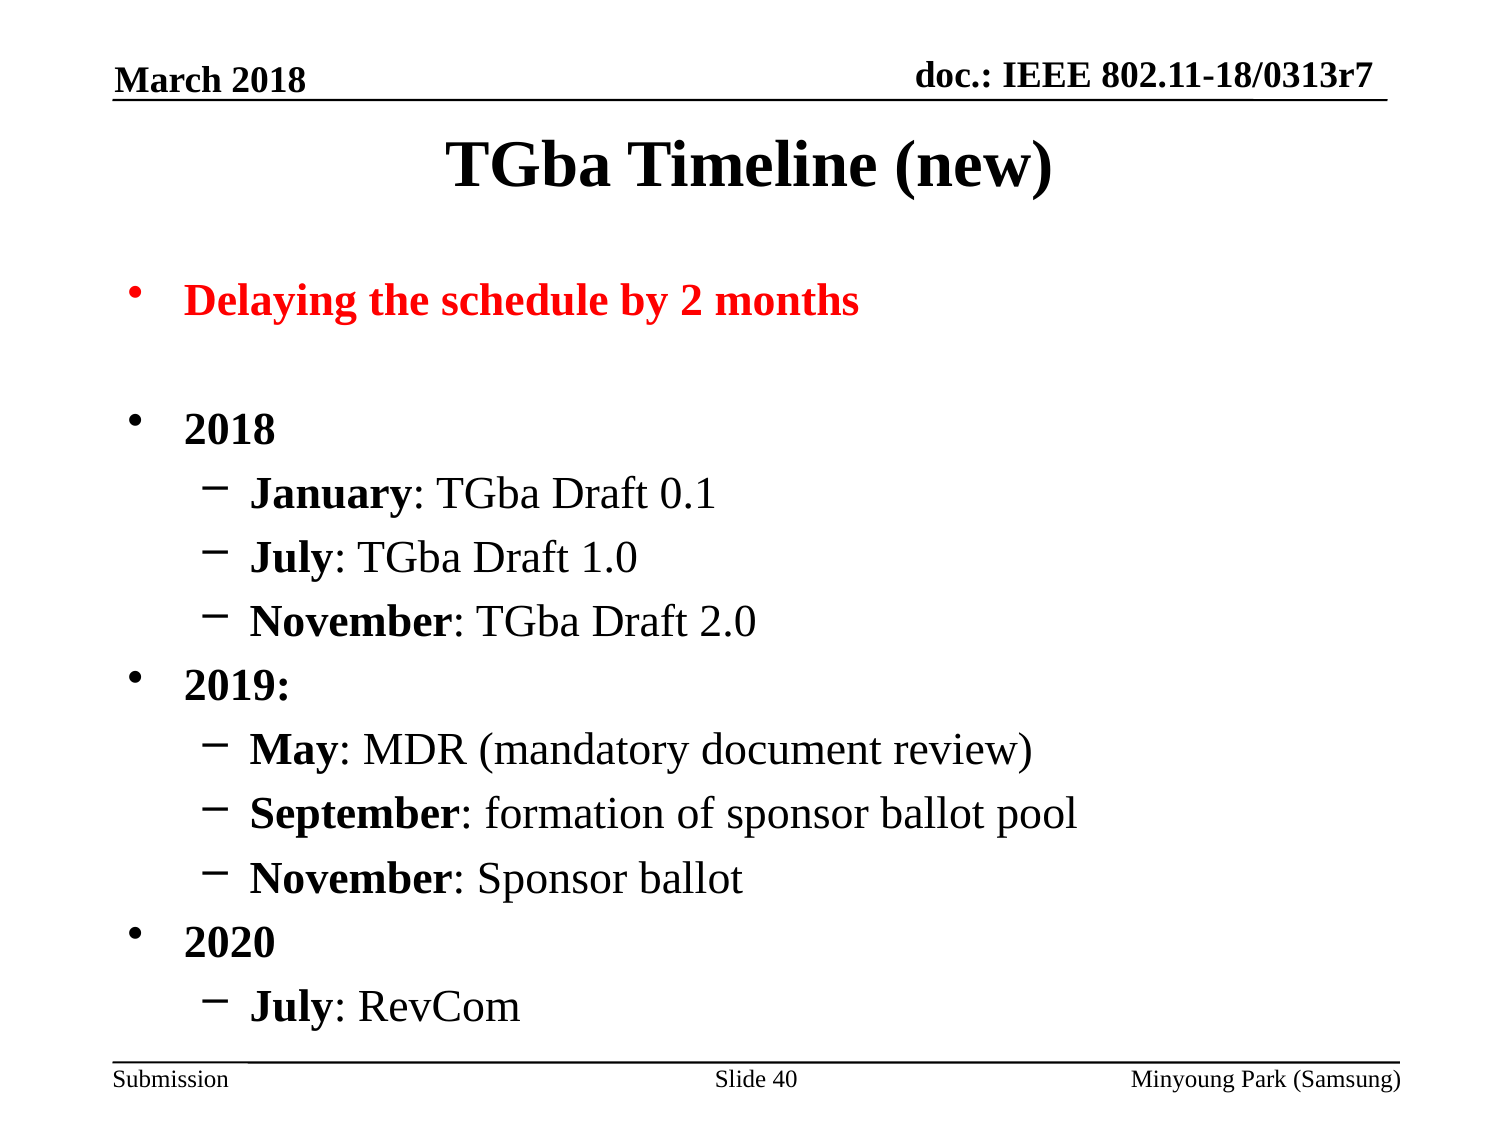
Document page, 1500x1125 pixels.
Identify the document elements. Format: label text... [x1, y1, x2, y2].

slide_number Slide 40 [712, 1061, 800, 1093]
footer Minyoung Park (Samsung) [949, 1061, 1402, 1093]
list Delaying the schedule by 2 months 2018 January: TGba Draft 0.1 July: TGba Draft 1.0 November: TGba Draft 2.0 2019: May: MDR (mandatory document review) September: formation of sponsor ballot pool November: Sponsor ballot 2020 July: RevCom [112, 288, 1388, 1063]
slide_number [114, 54, 335, 101]
title TGba Timeline (new) [112, 112, 1388, 288]
